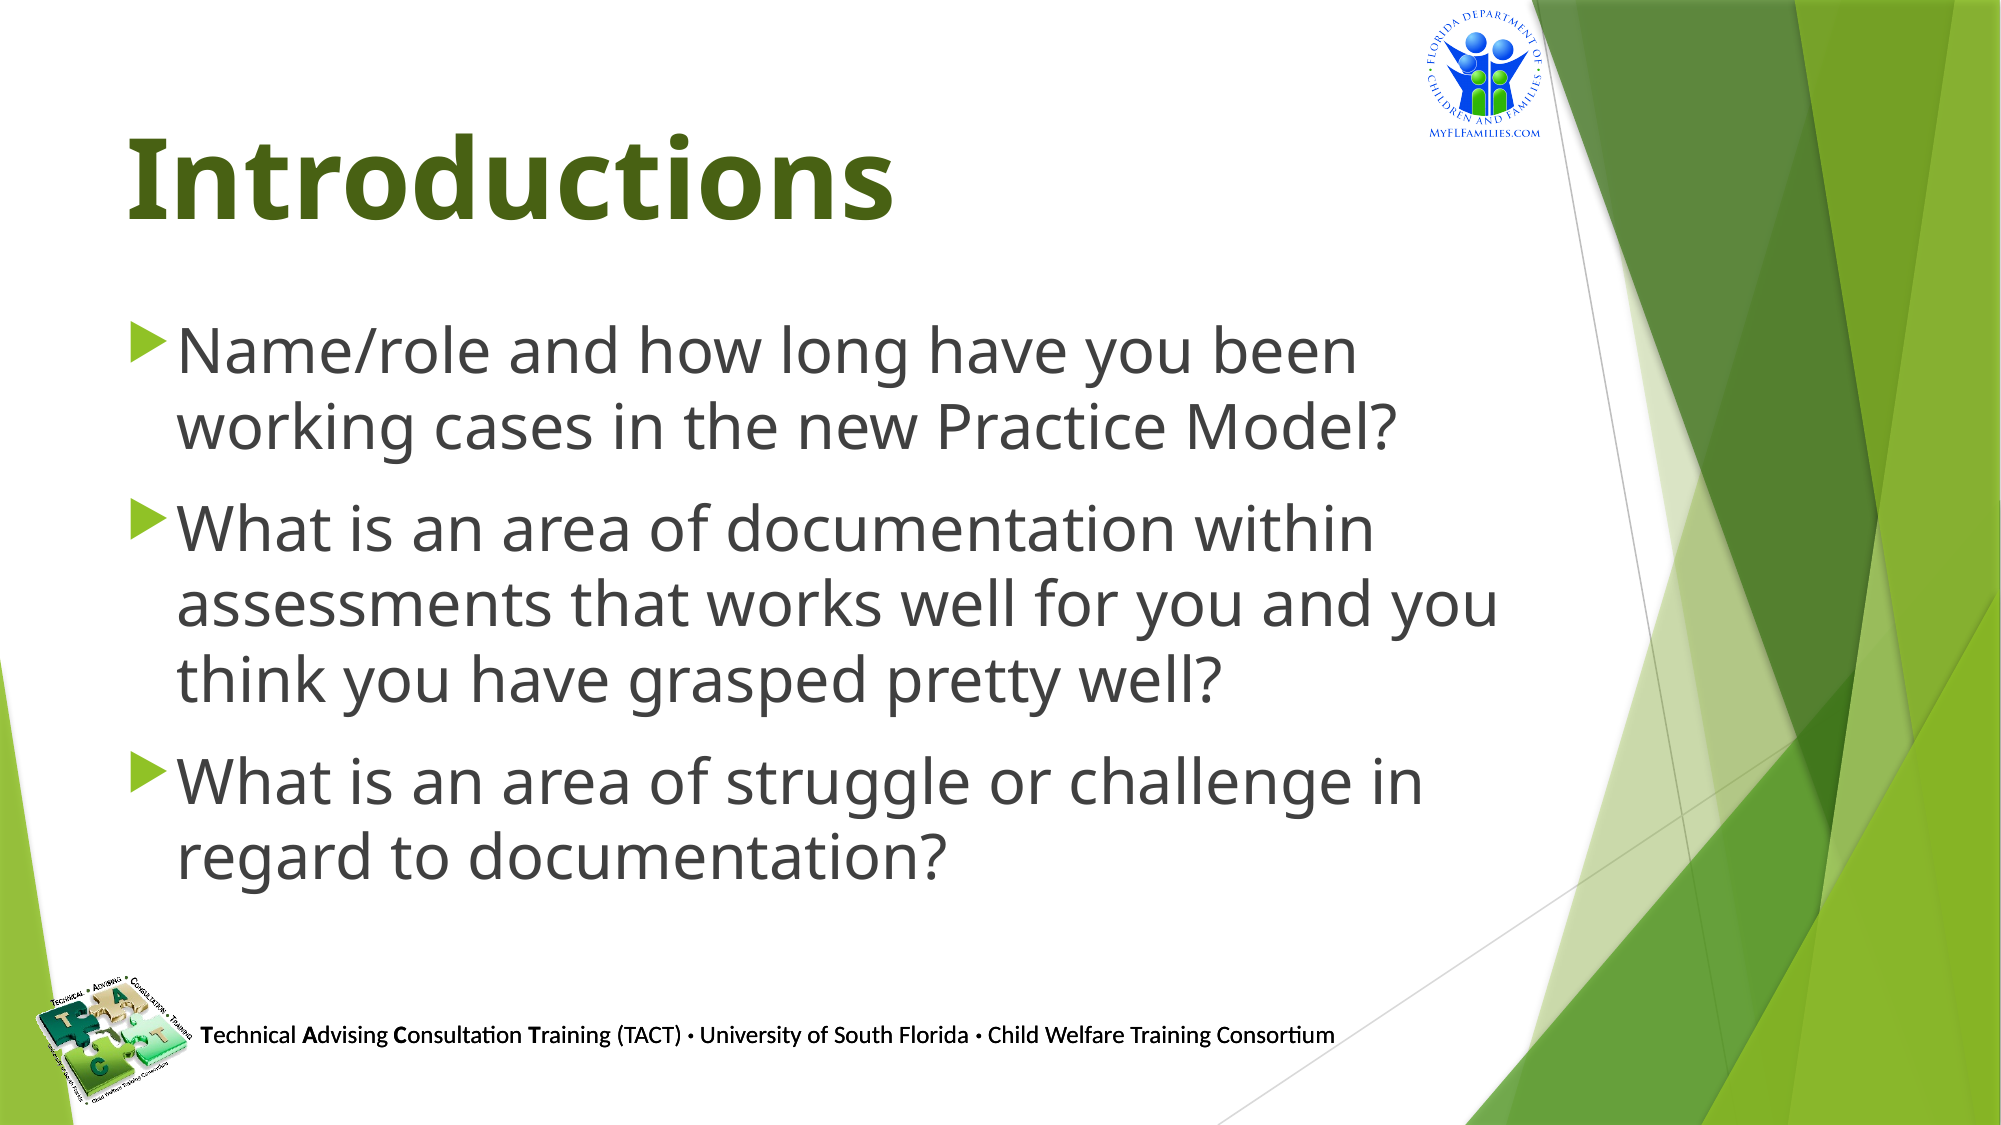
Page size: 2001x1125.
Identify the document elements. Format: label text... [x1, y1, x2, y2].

list Name/role and how long have you been working cases in the new Practice Model? What is an area of documentation within assessments that works well for you and you think you have grasped pretty well? What is an area of struggle or challenge in regard to documentation? [111, 303, 1522, 917]
picture [31, 968, 200, 1109]
text_box Technical Advising Consultation Training (TACT) · University of South Florida · Child Welfare Training Consortium [204, 1010, 1836, 1056]
title Introductions [111, 99, 1522, 303]
picture [1427, 9, 1543, 138]
